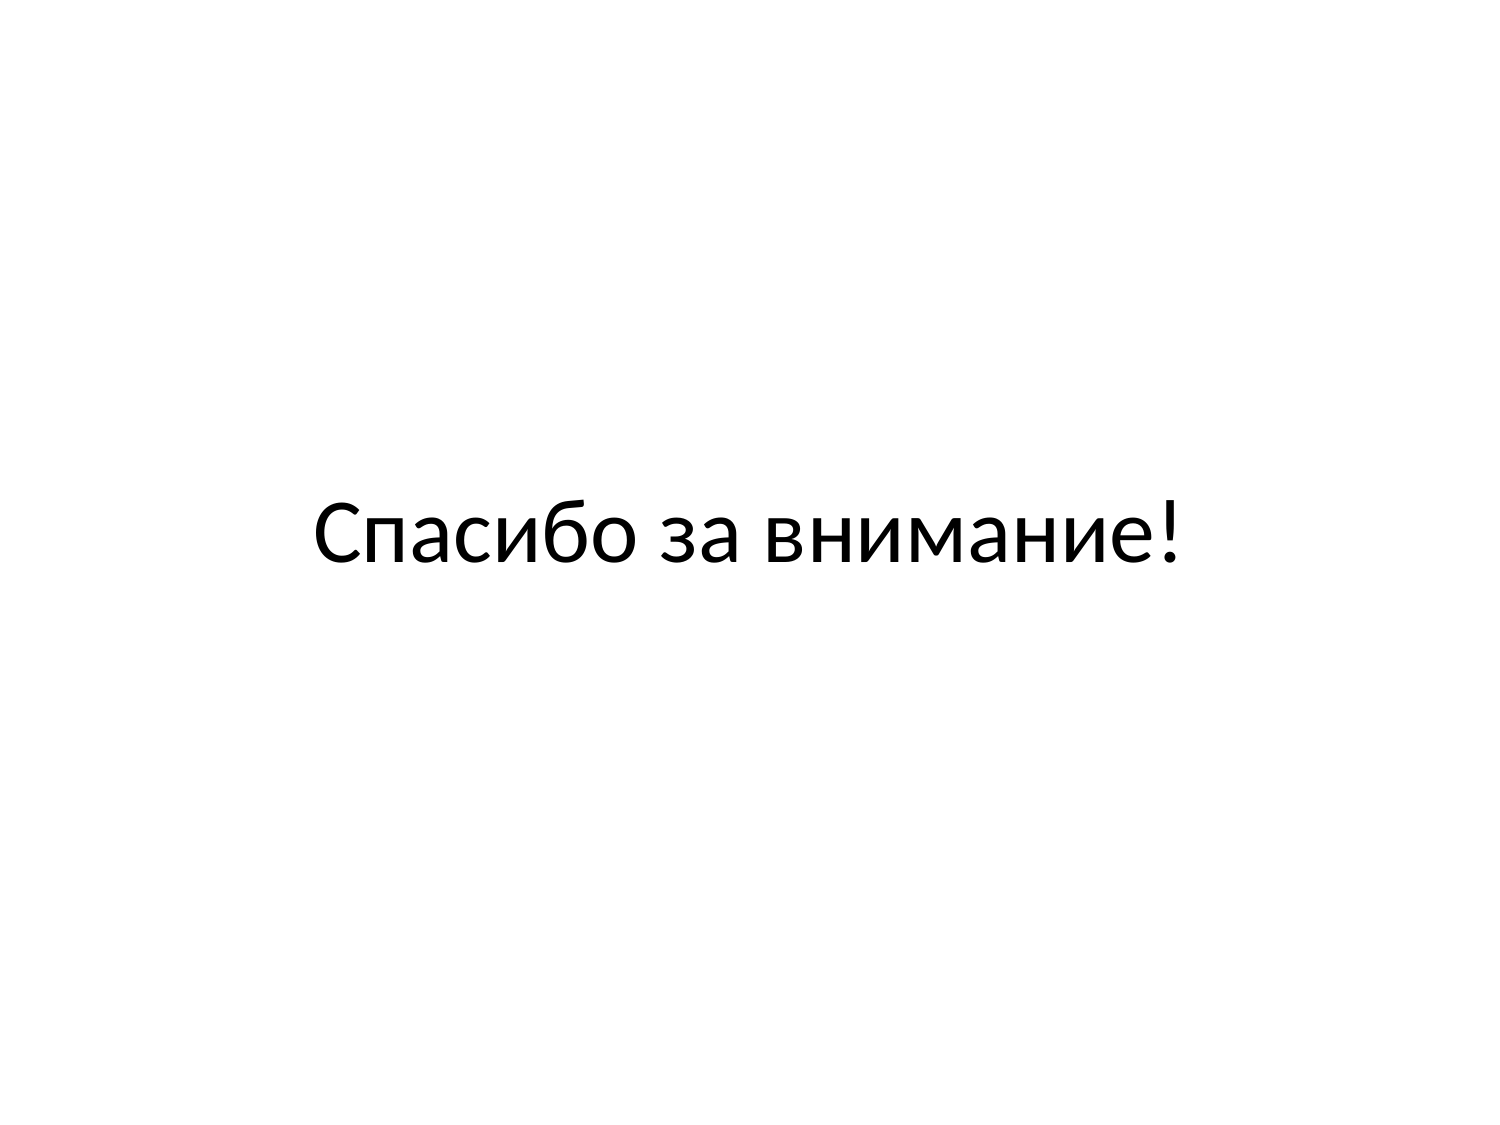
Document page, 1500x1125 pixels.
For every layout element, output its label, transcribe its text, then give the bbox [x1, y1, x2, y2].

title Спасибо за внимание! [75, 432, 1425, 621]
